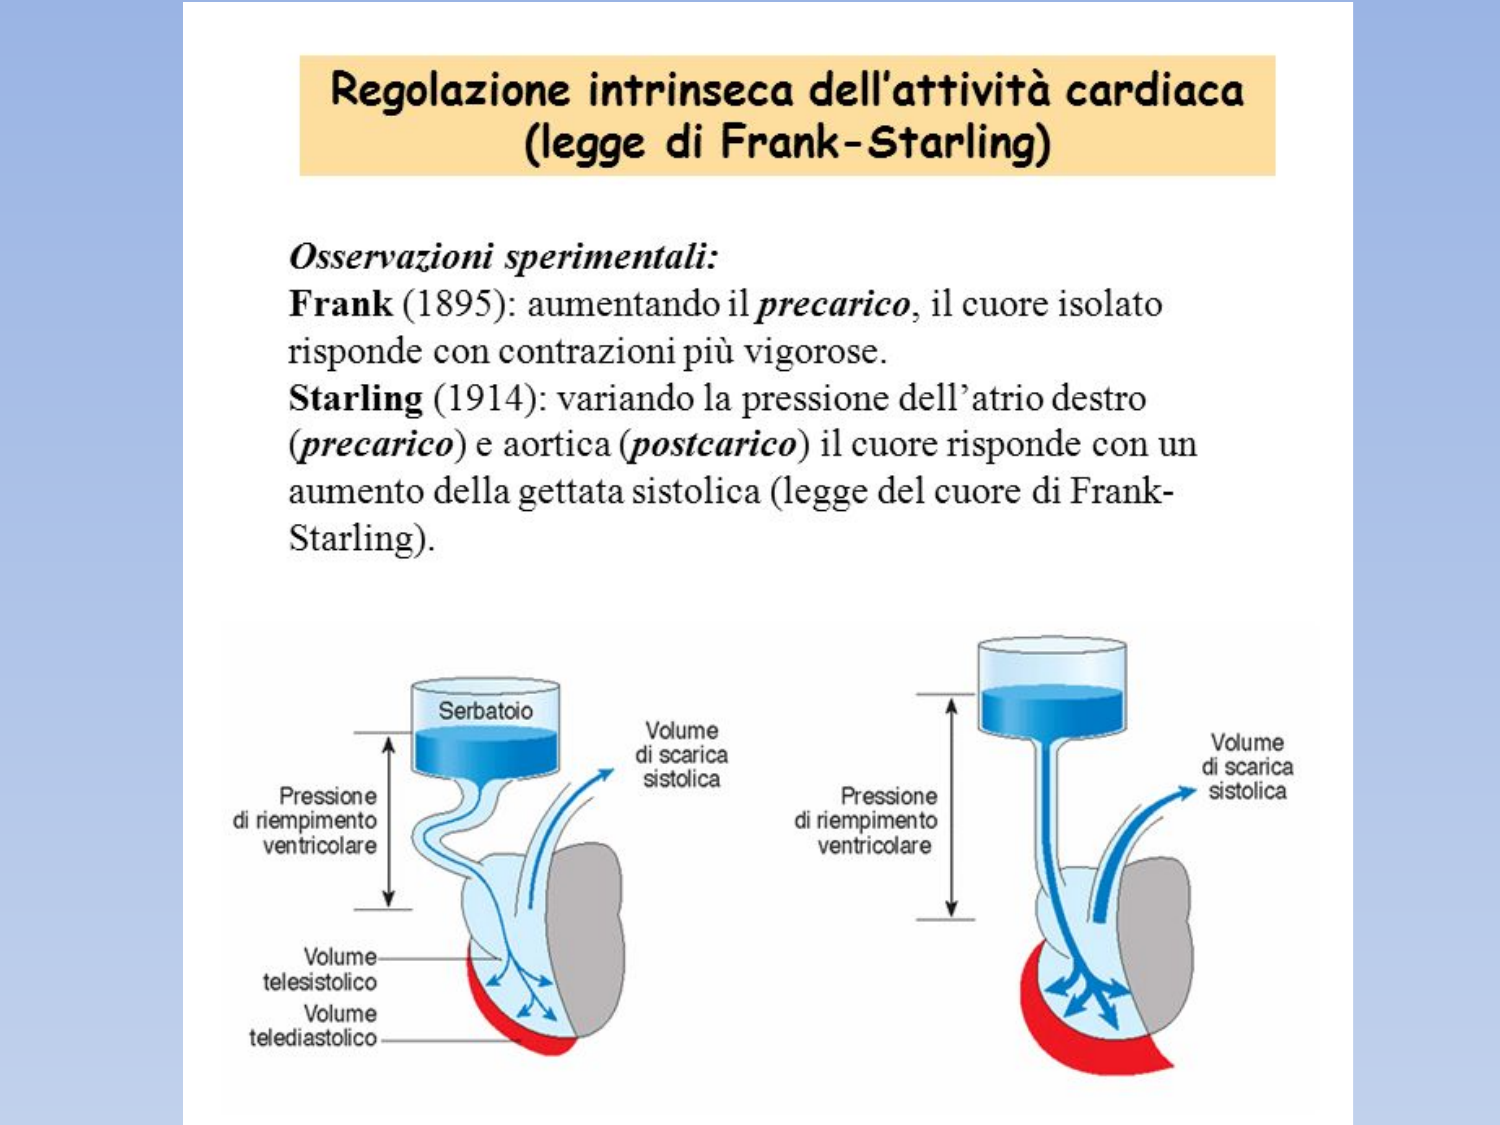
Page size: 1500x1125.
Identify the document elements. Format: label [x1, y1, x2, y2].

picture [182, 2, 1354, 1125]
